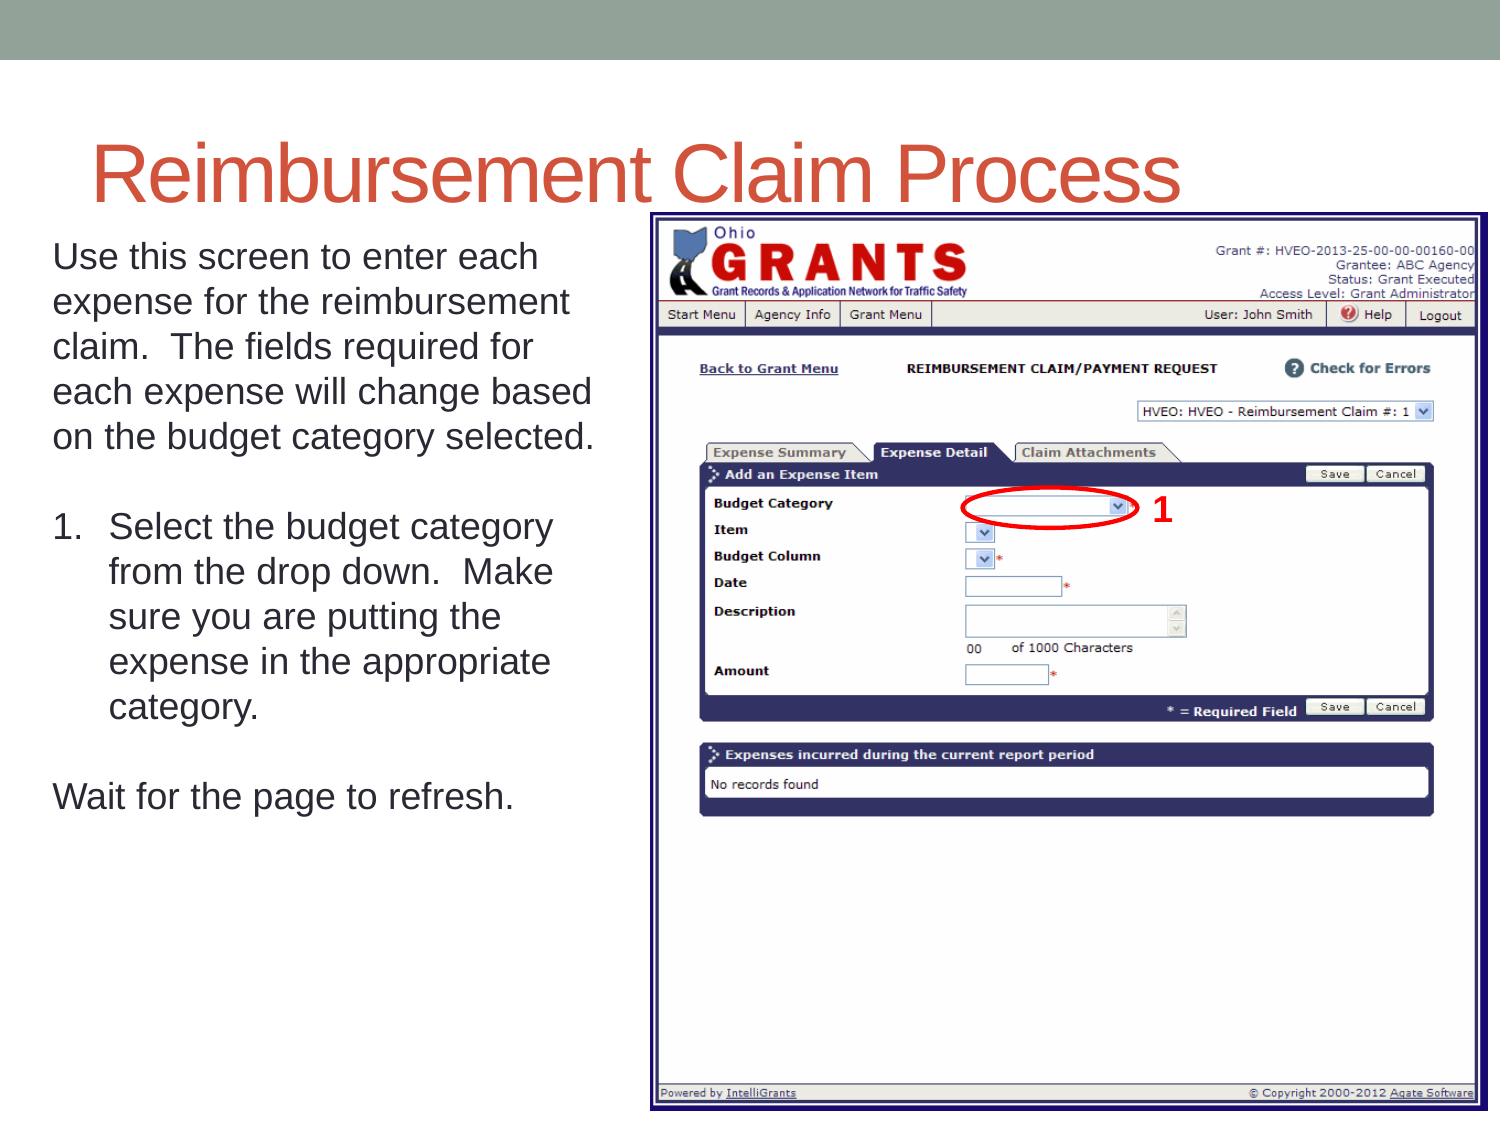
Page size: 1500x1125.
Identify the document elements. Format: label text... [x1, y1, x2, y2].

text_box Use this screen to enter each expense for the reimbursement claim. The fields required for each expense will change based on the budget category selected. Select the budget category from the drop down. Make sure you are putting the expense in the appropriate category. Wait for the page to refresh. [37, 224, 638, 825]
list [649, 212, 1488, 1111]
title Reimbursement Claim Process [75, 87, 1425, 250]
